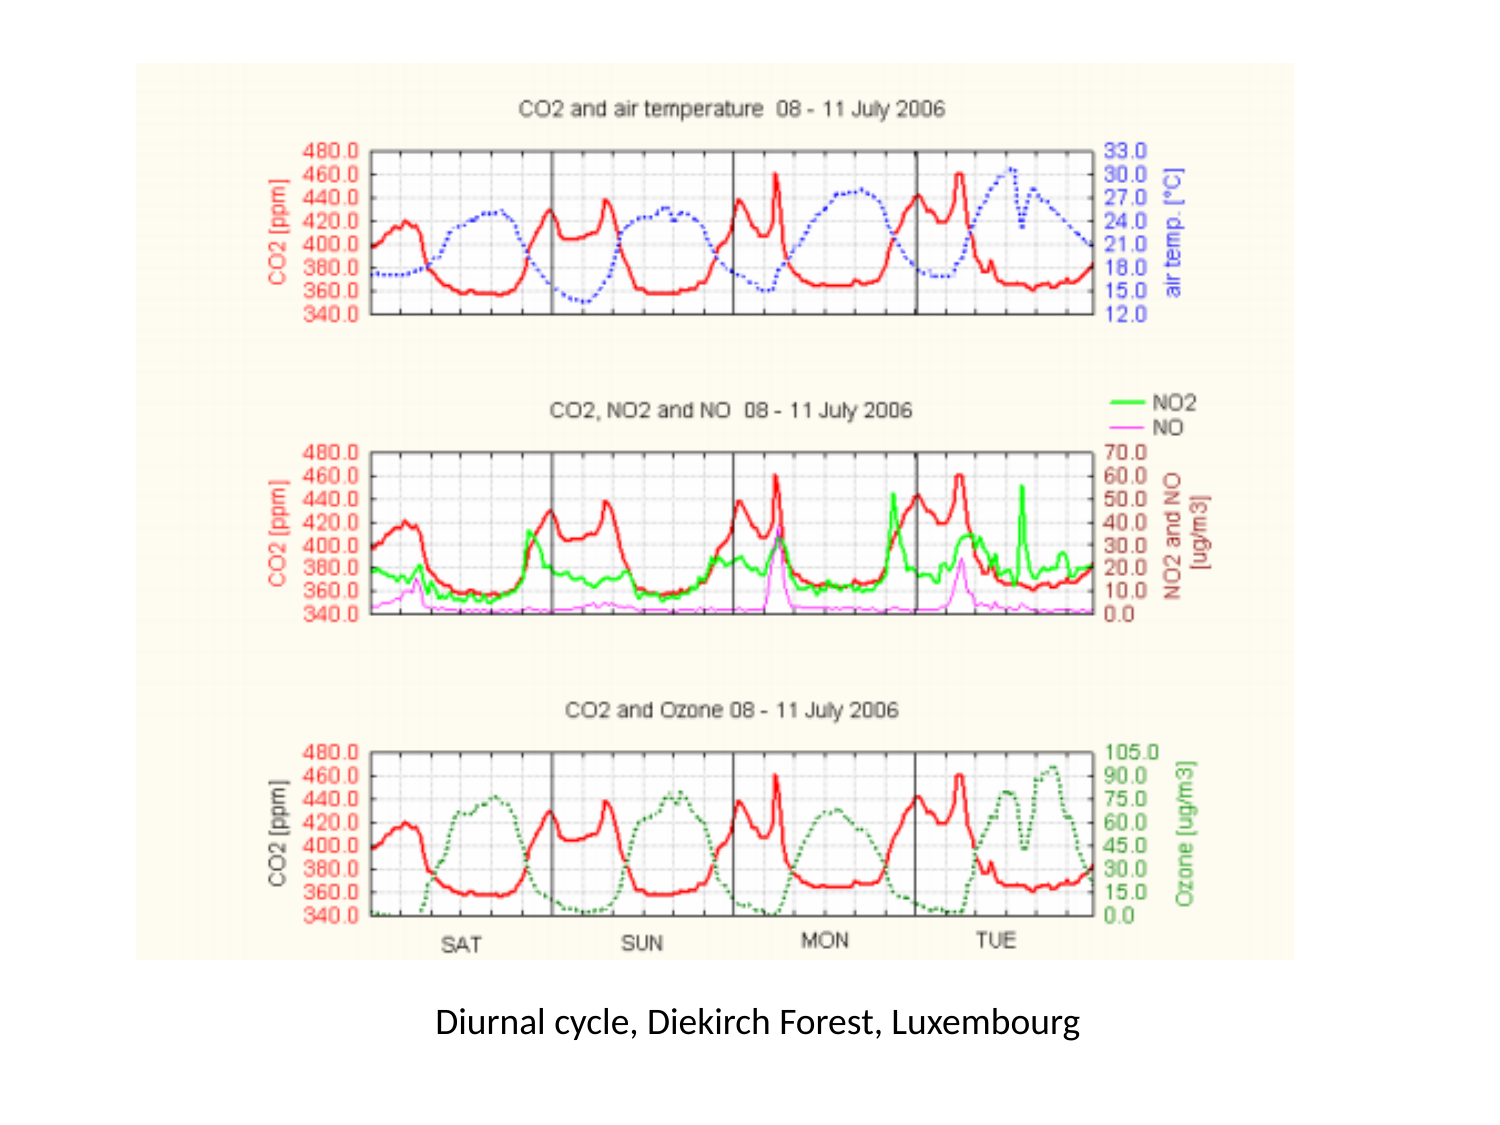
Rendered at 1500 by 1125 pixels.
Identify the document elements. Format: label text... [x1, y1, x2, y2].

picture [135, 63, 1294, 960]
text_box Diurnal cycle, Diekirch Forest, Luxembourg [420, 989, 1096, 1050]
